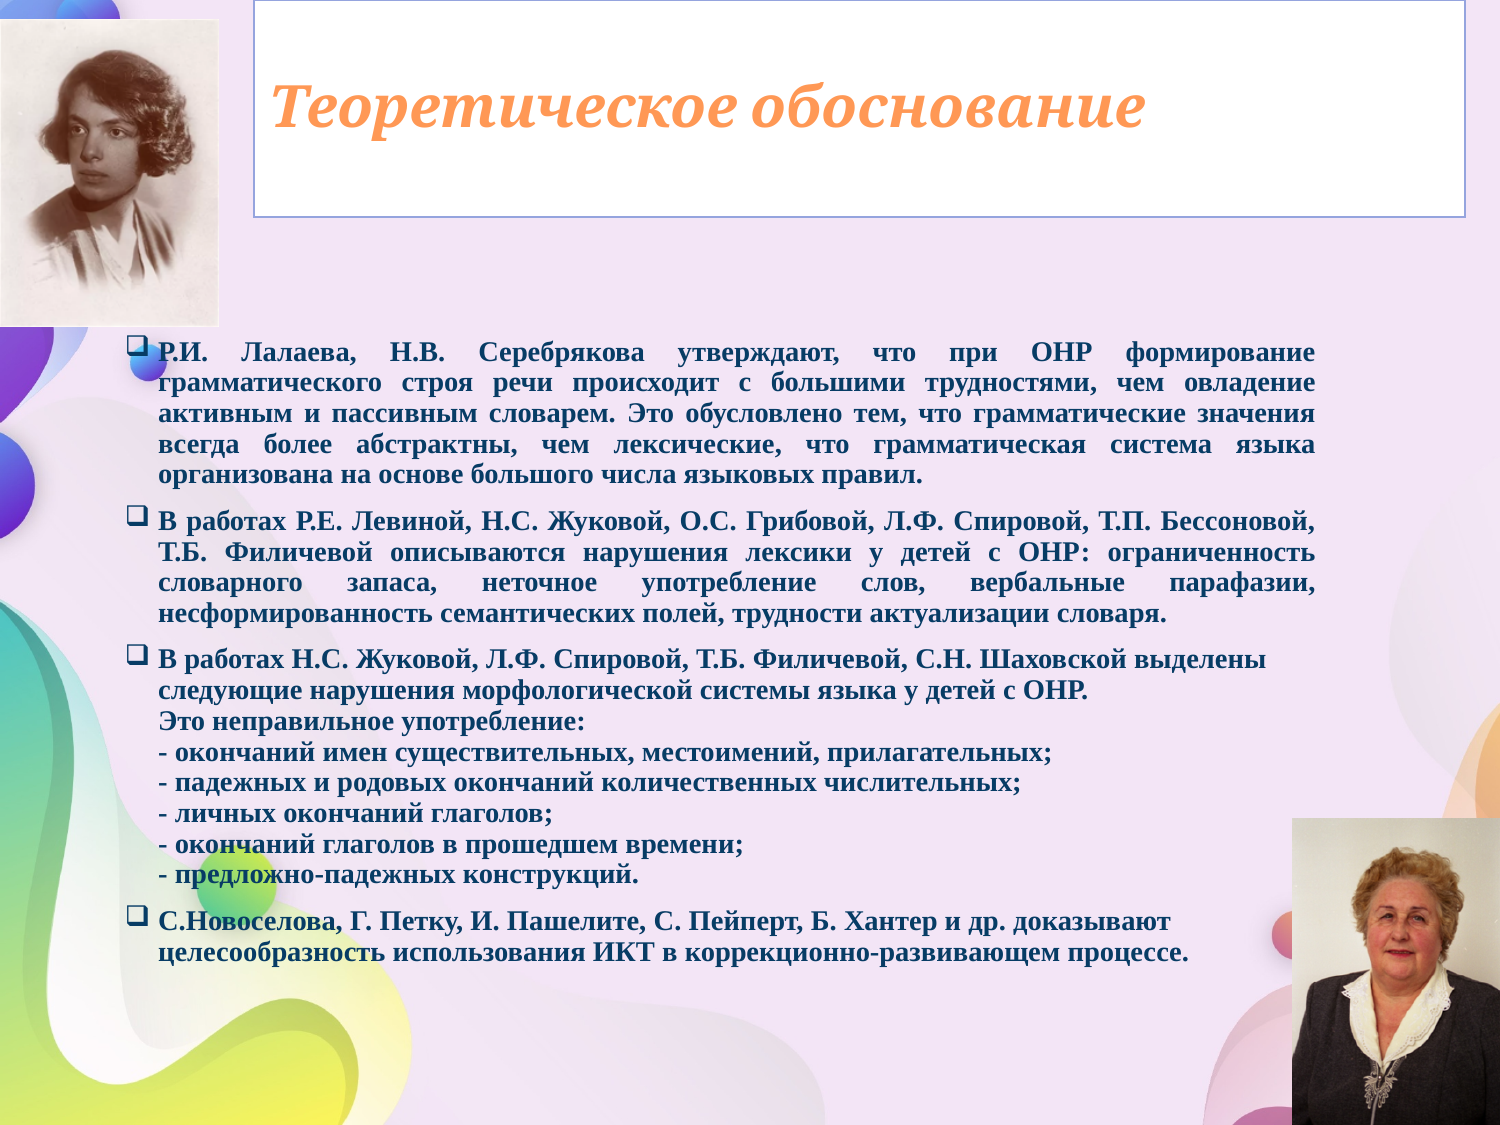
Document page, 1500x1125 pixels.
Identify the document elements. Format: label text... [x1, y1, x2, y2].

title Теоретическое обоснование [253, 0, 1466, 218]
list Р.И. Лалаева, Н.В. Серебрякова утверждают, что при ОНР формирование грамматического строя речи происходит с большими трудностями, чем овладение активным и пассивным словарем. Это обусловлено тем, что грамматические значения всегда более абстрактны, чем лексические, что грамматическая система языка организована на основе большого числа языковых правил. В работах Р.Е. Левиной, Н.С. Жуковой, О.С. Грибовой, Л.Ф. Спировой, Т.П. Бессоновой, Т.Б. Филичевой описываются нарушения лексики у детей с ОНР: ограниченность словарного запаса, неточное употребление слов, вербальные парафазии, несформированность семантических полей, трудности актуализации словаря. В работах Н.С. Жуковой, Л.Ф. Спировой, Т.Б. Филичевой, С.Н. Шаховской выделены следующие нарушения морфологической системы языка у детей с ОНР. Это неправильное употребление: - окончаний имен существительных, местоимений, прилагательных; - падежных и родовых окончаний количественных числительных; - личных окончаний глаголов; - окончаний глаголов в прошедшем времени; - предложно-падежных конструкций. С.Новоселова, Г. Петку, И. Пашелите, С. Пейперт, Б. Хантер и др. доказывают целесообразность использования ИКТ в коррекционно-развивающем процессе. [109, 278, 1333, 993]
picture [0, 0, 1500, 1125]
